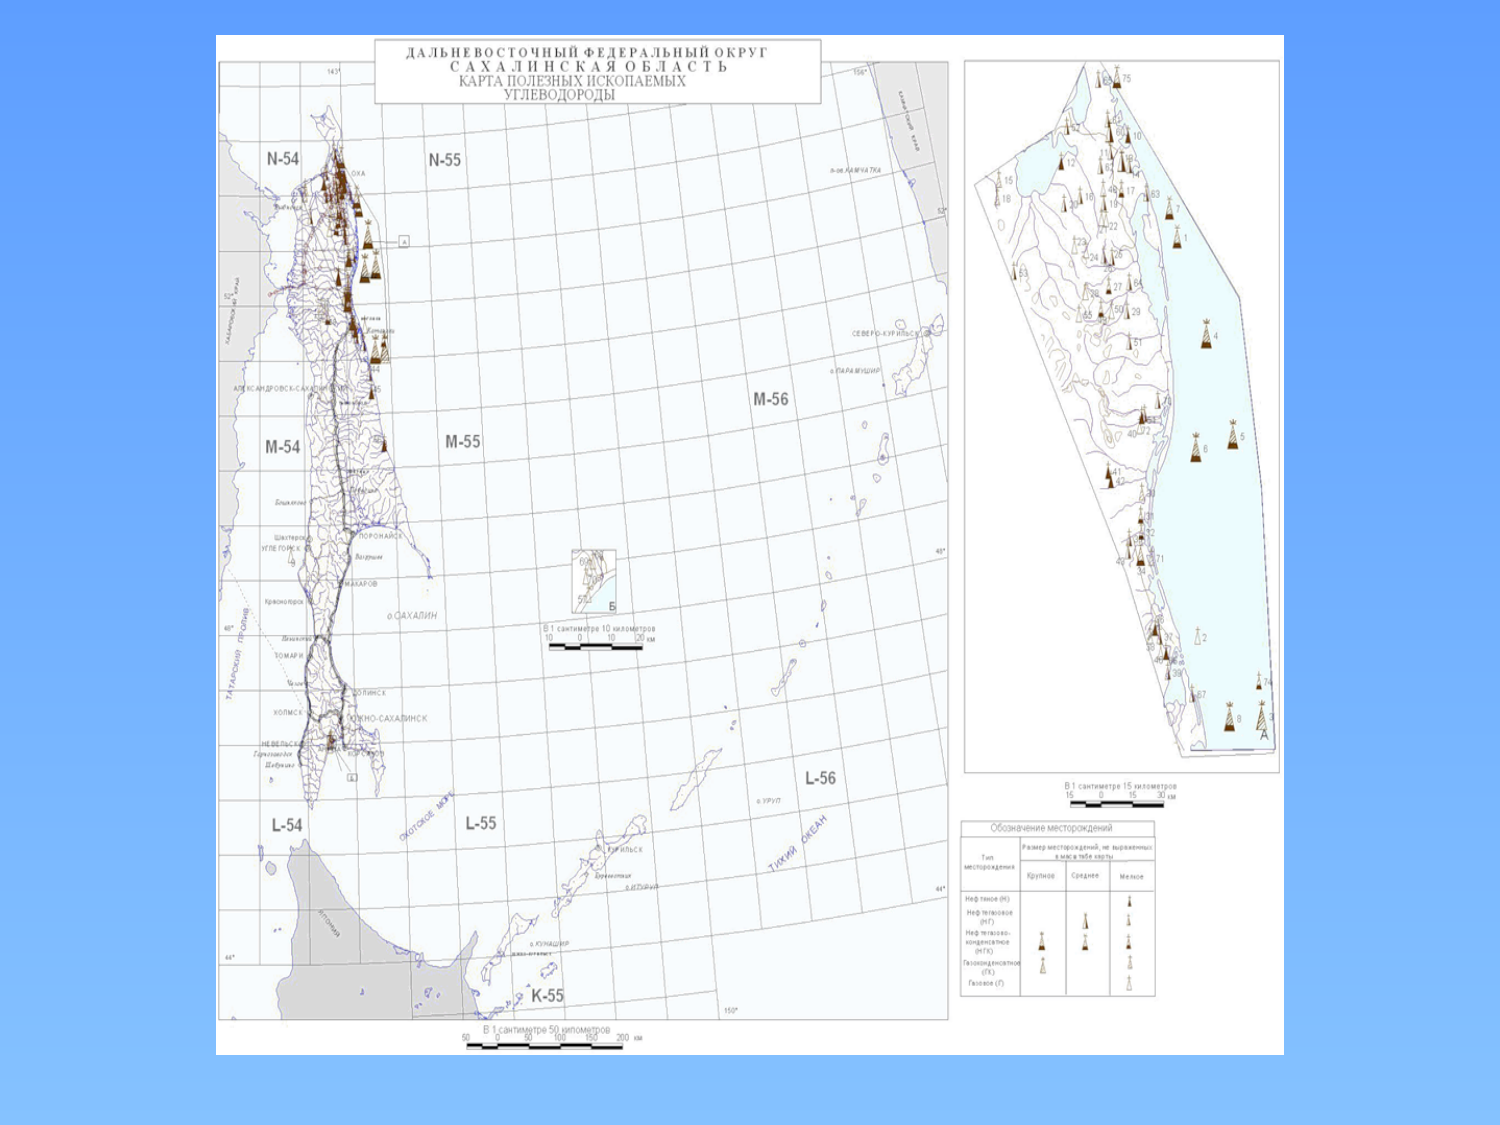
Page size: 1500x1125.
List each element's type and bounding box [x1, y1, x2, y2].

picture [216, 34, 1284, 1055]
